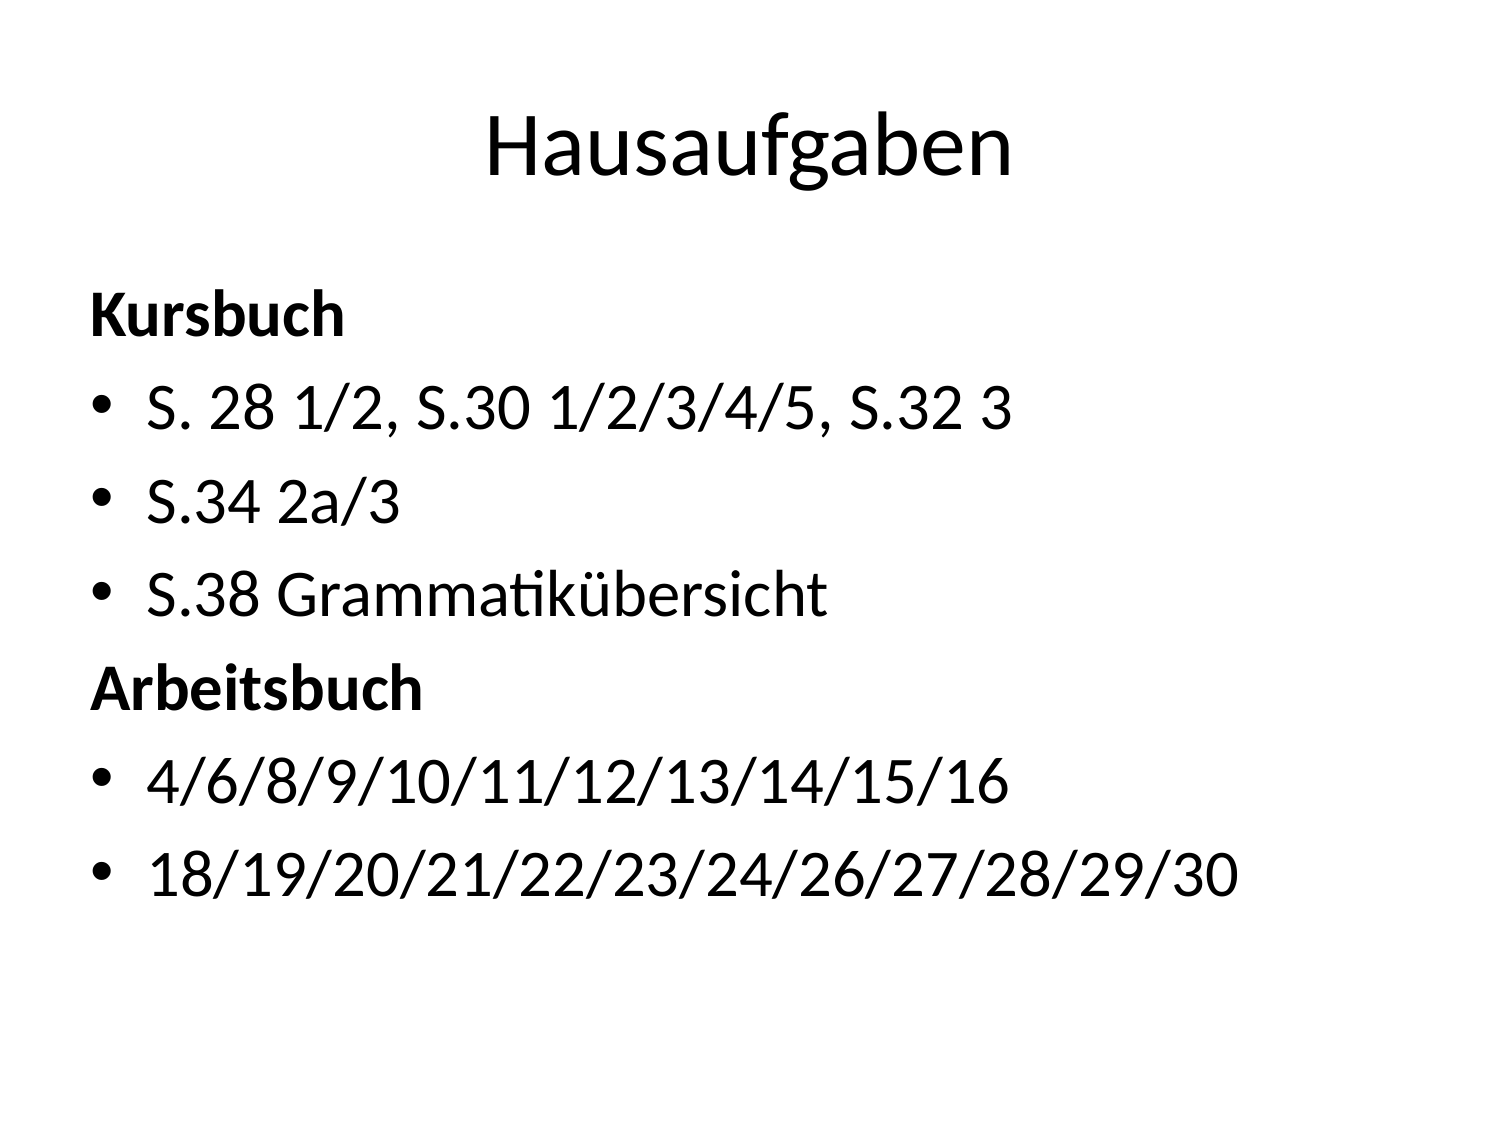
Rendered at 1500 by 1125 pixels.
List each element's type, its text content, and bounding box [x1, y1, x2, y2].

title Hausaufgaben [75, 45, 1425, 233]
list Kursbuch S. 28 1/2, S.30 1/2/3/4/5, S.32 3 S.34 2a/3 S.38 Grammatikübersicht Arbeitsbuch 4/6/8/9/10/11/12/13/14/15/16 18/19/20/21/22/23/24/26/27/28/29/30 [75, 262, 1425, 1005]
